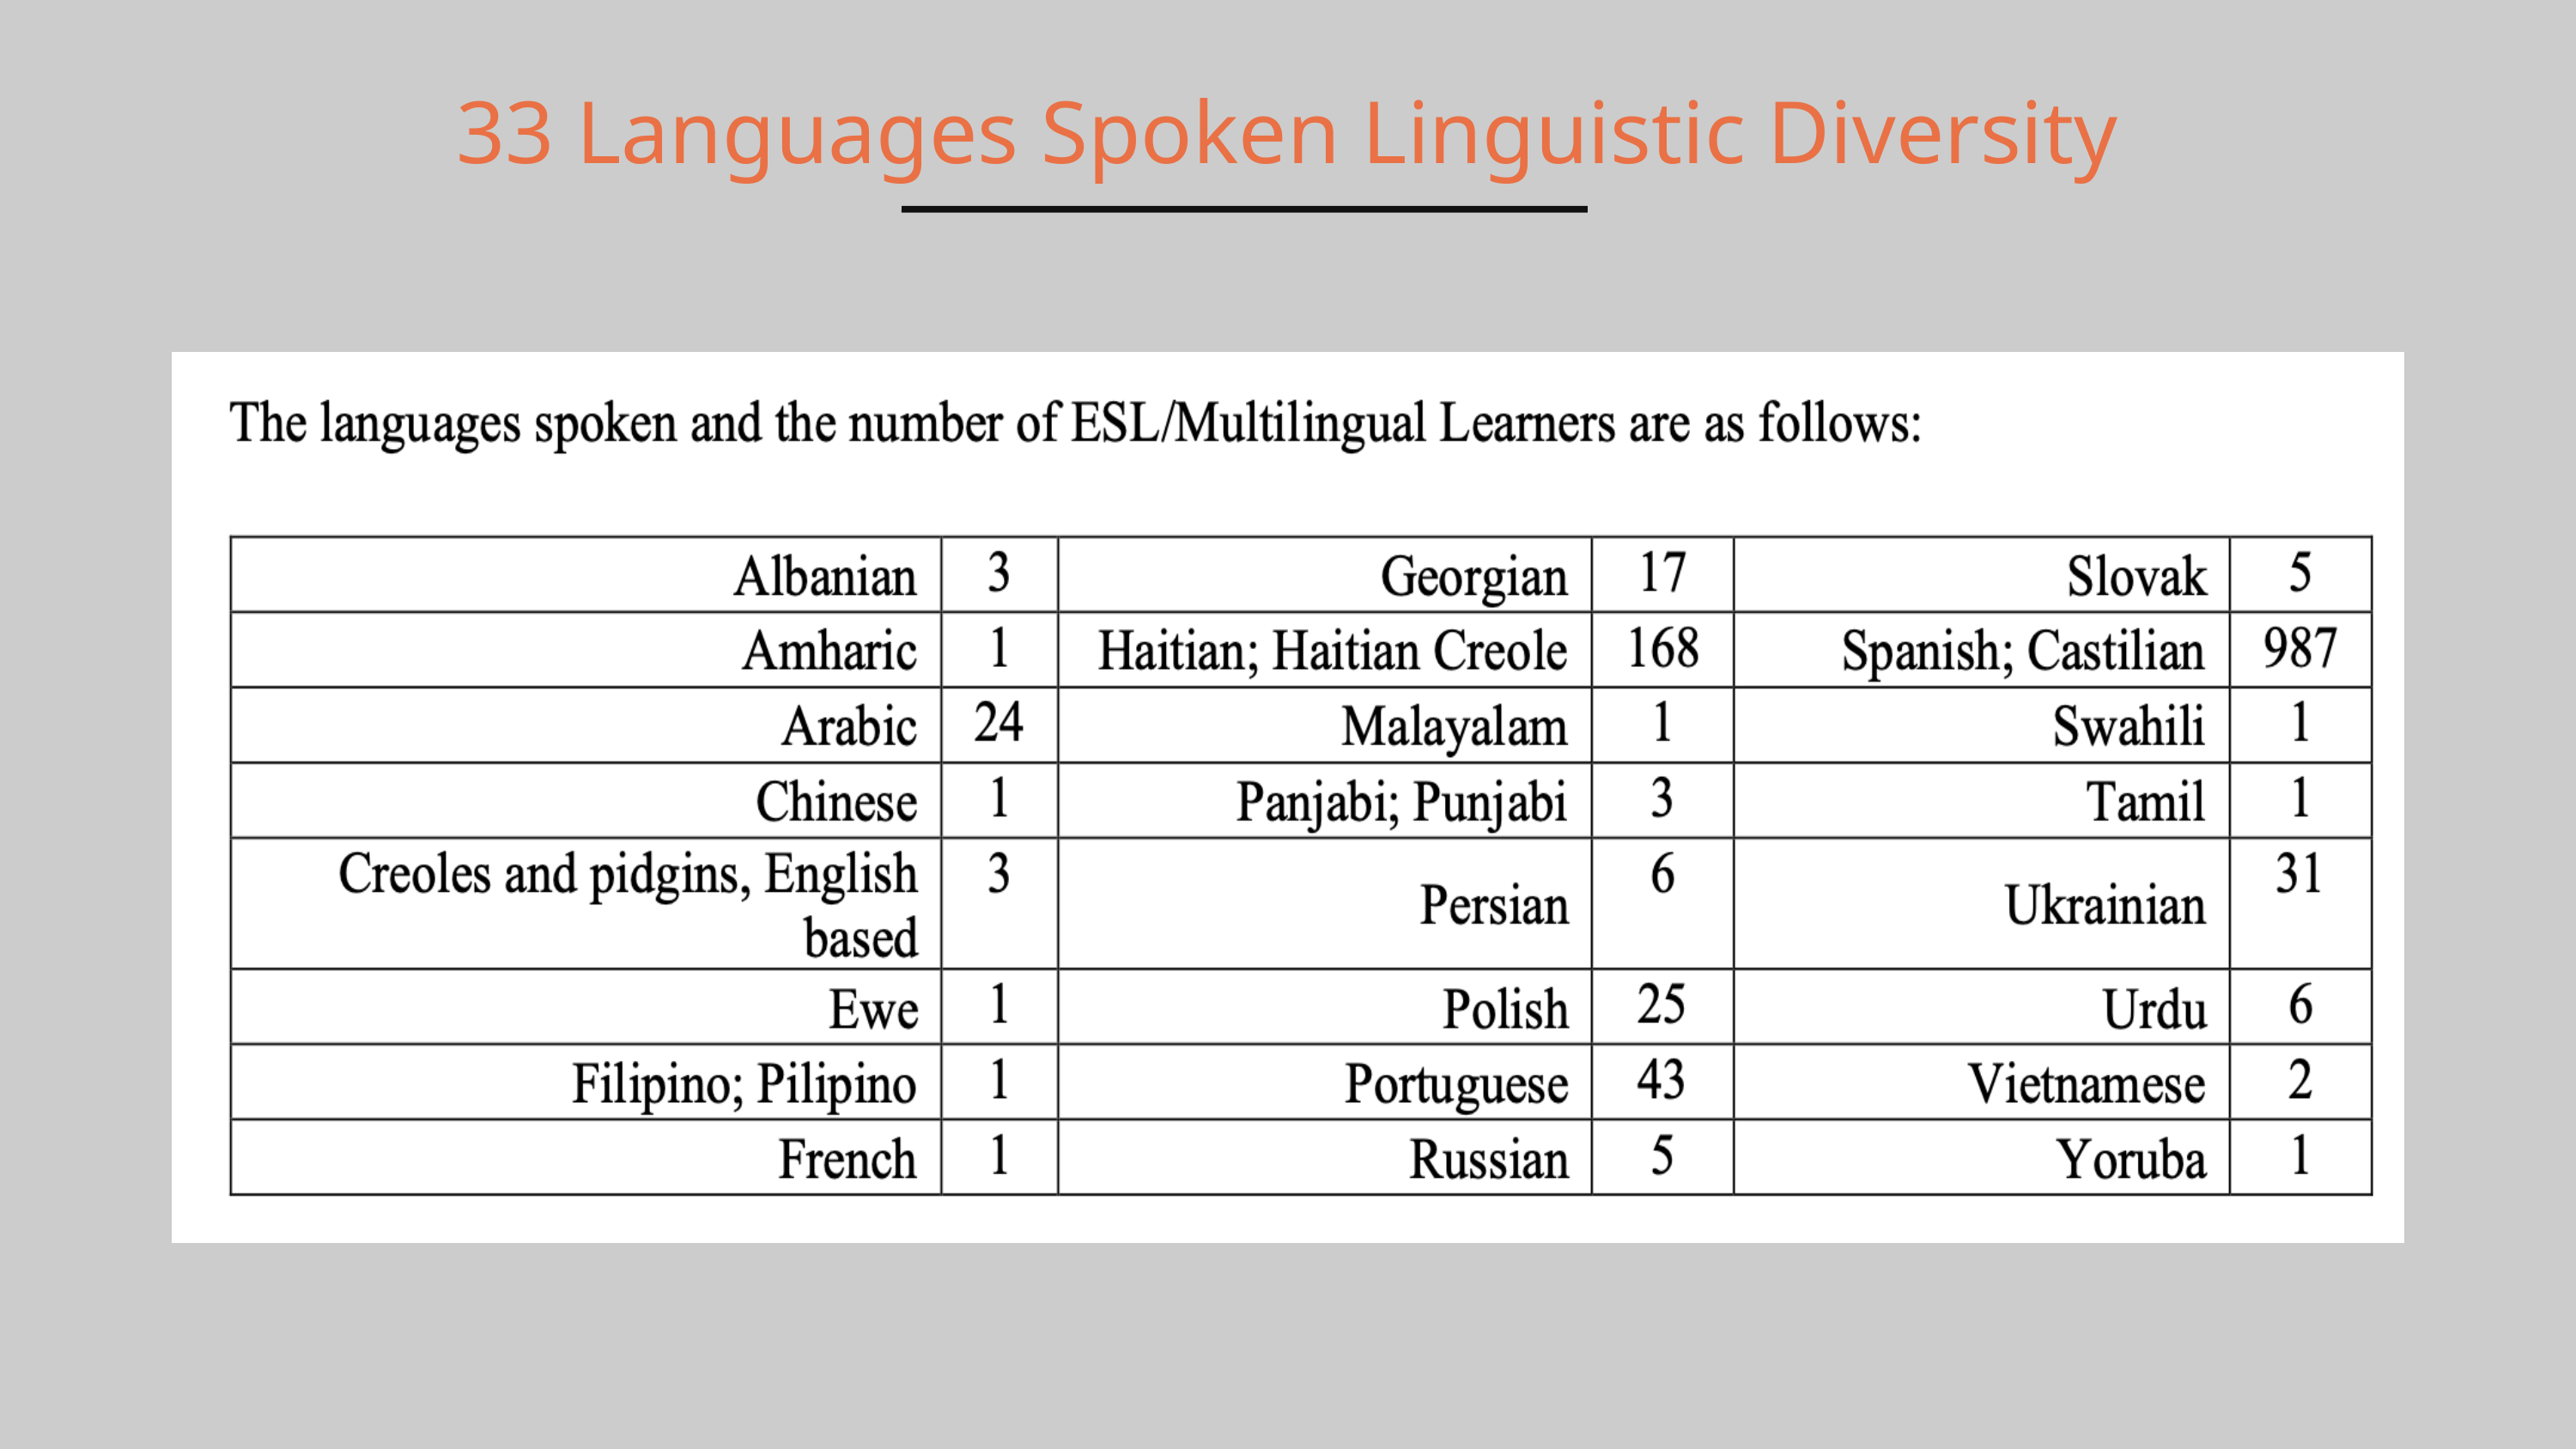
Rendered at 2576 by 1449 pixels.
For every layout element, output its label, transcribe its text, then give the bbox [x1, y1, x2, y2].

text_box 33 Languages Spoken Linguistic Diversity [220, 26, 2355, 181]
picture [171, 352, 2405, 1244]
